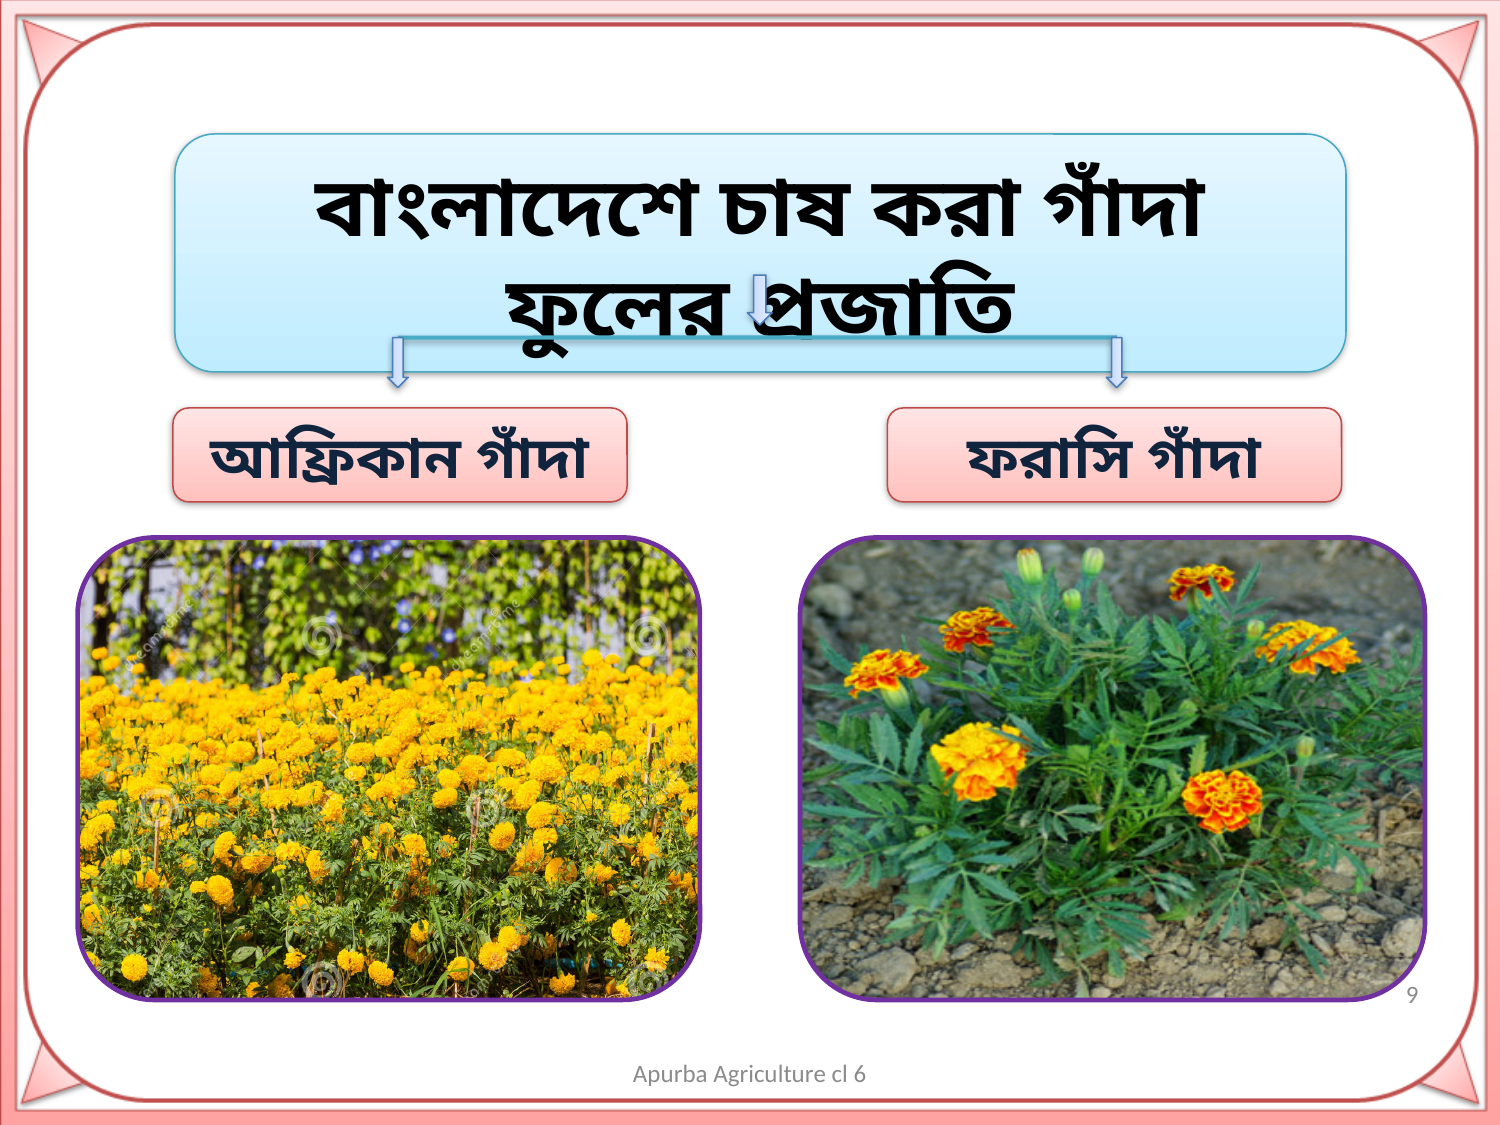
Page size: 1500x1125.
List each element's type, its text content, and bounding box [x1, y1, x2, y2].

text_box [762, 274, 773, 324]
text_box [386, 336, 409, 389]
picture [0, 0, 1500, 1125]
text_box বাংলাদেশে চাষ করা গাঁদা ফুলের প্রজাতি [762, 133, 1347, 373]
text_box বাংলাদেশে চাষ করা গাঁদা ফুলের প্রজাতি [174, 133, 752, 373]
text_box [1105, 336, 1128, 389]
text_box ফরাসি গাঁদা [886, 407, 1343, 503]
slide_number 9 [1083, 963, 1434, 1024]
text_box আফ্রিকান গাঁদা [172, 407, 628, 503]
footer Apurba Agriculture cl 6 [512, 1042, 988, 1103]
text_box [746, 311, 752, 319]
